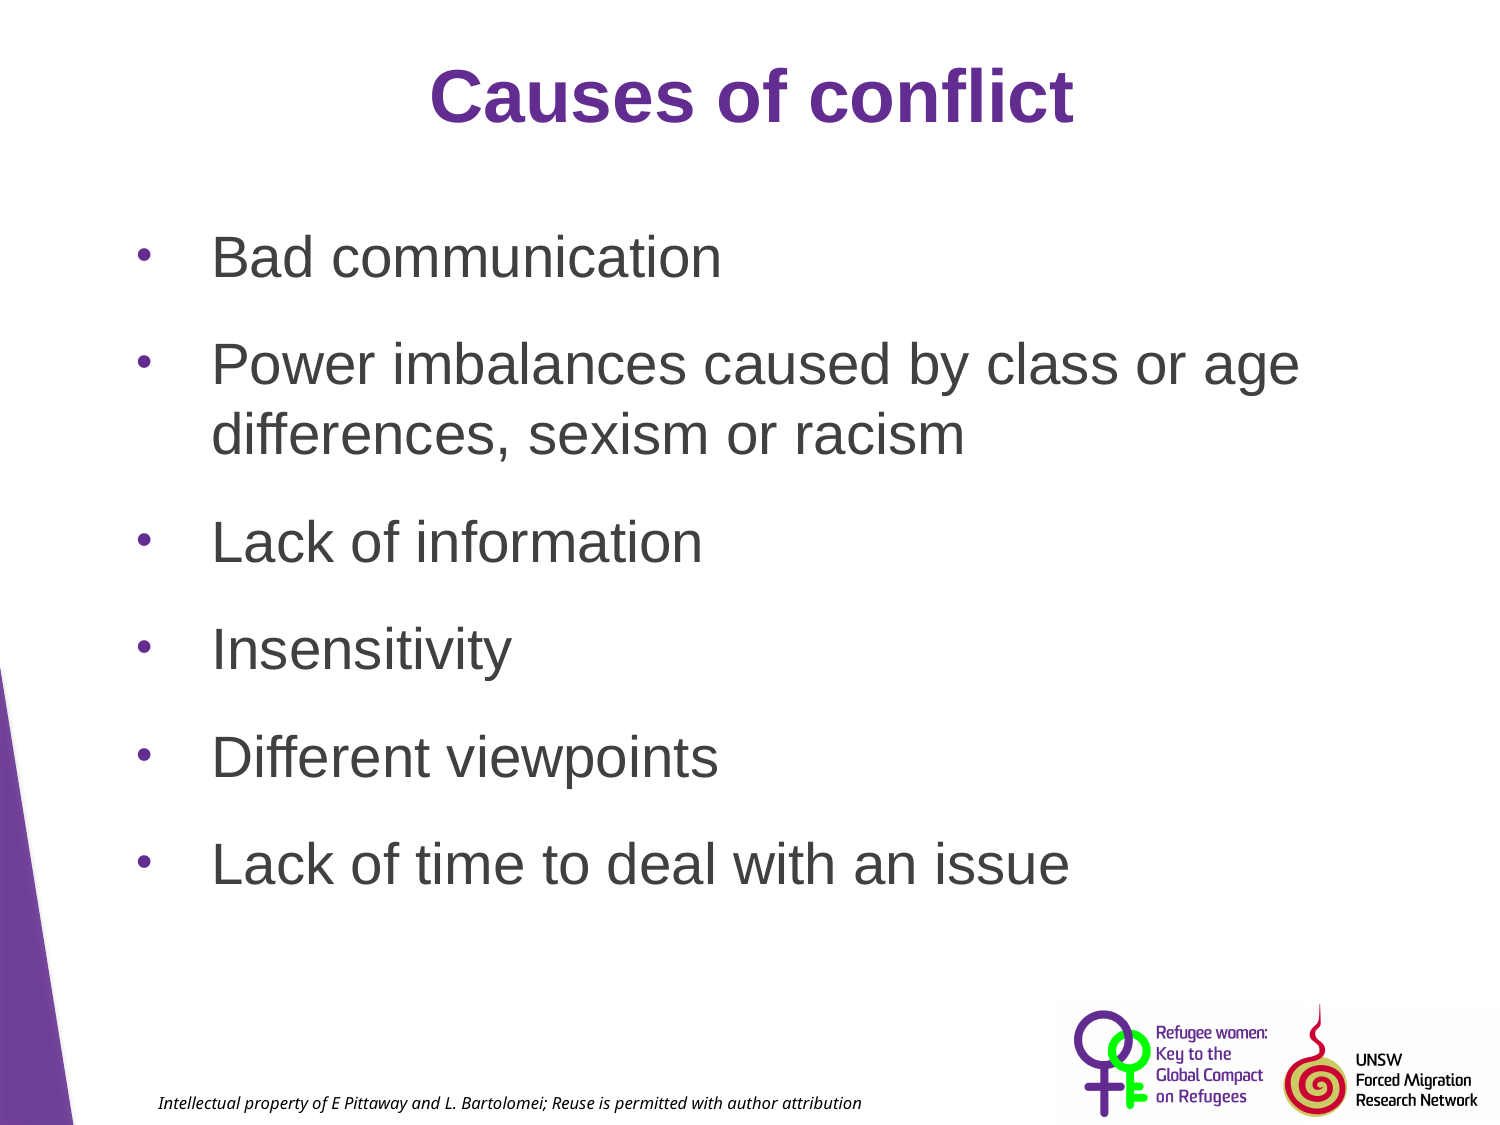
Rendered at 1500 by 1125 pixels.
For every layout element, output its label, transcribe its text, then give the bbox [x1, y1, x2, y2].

list Bad communication Power imbalances caused by class or age differences, sexism or racism Lack of information Insensitivity Different viewpoints Lack of time to deal with an issue [121, 211, 1400, 946]
picture [1053, 996, 1500, 1125]
title Causes of conflict [113, 40, 1392, 145]
